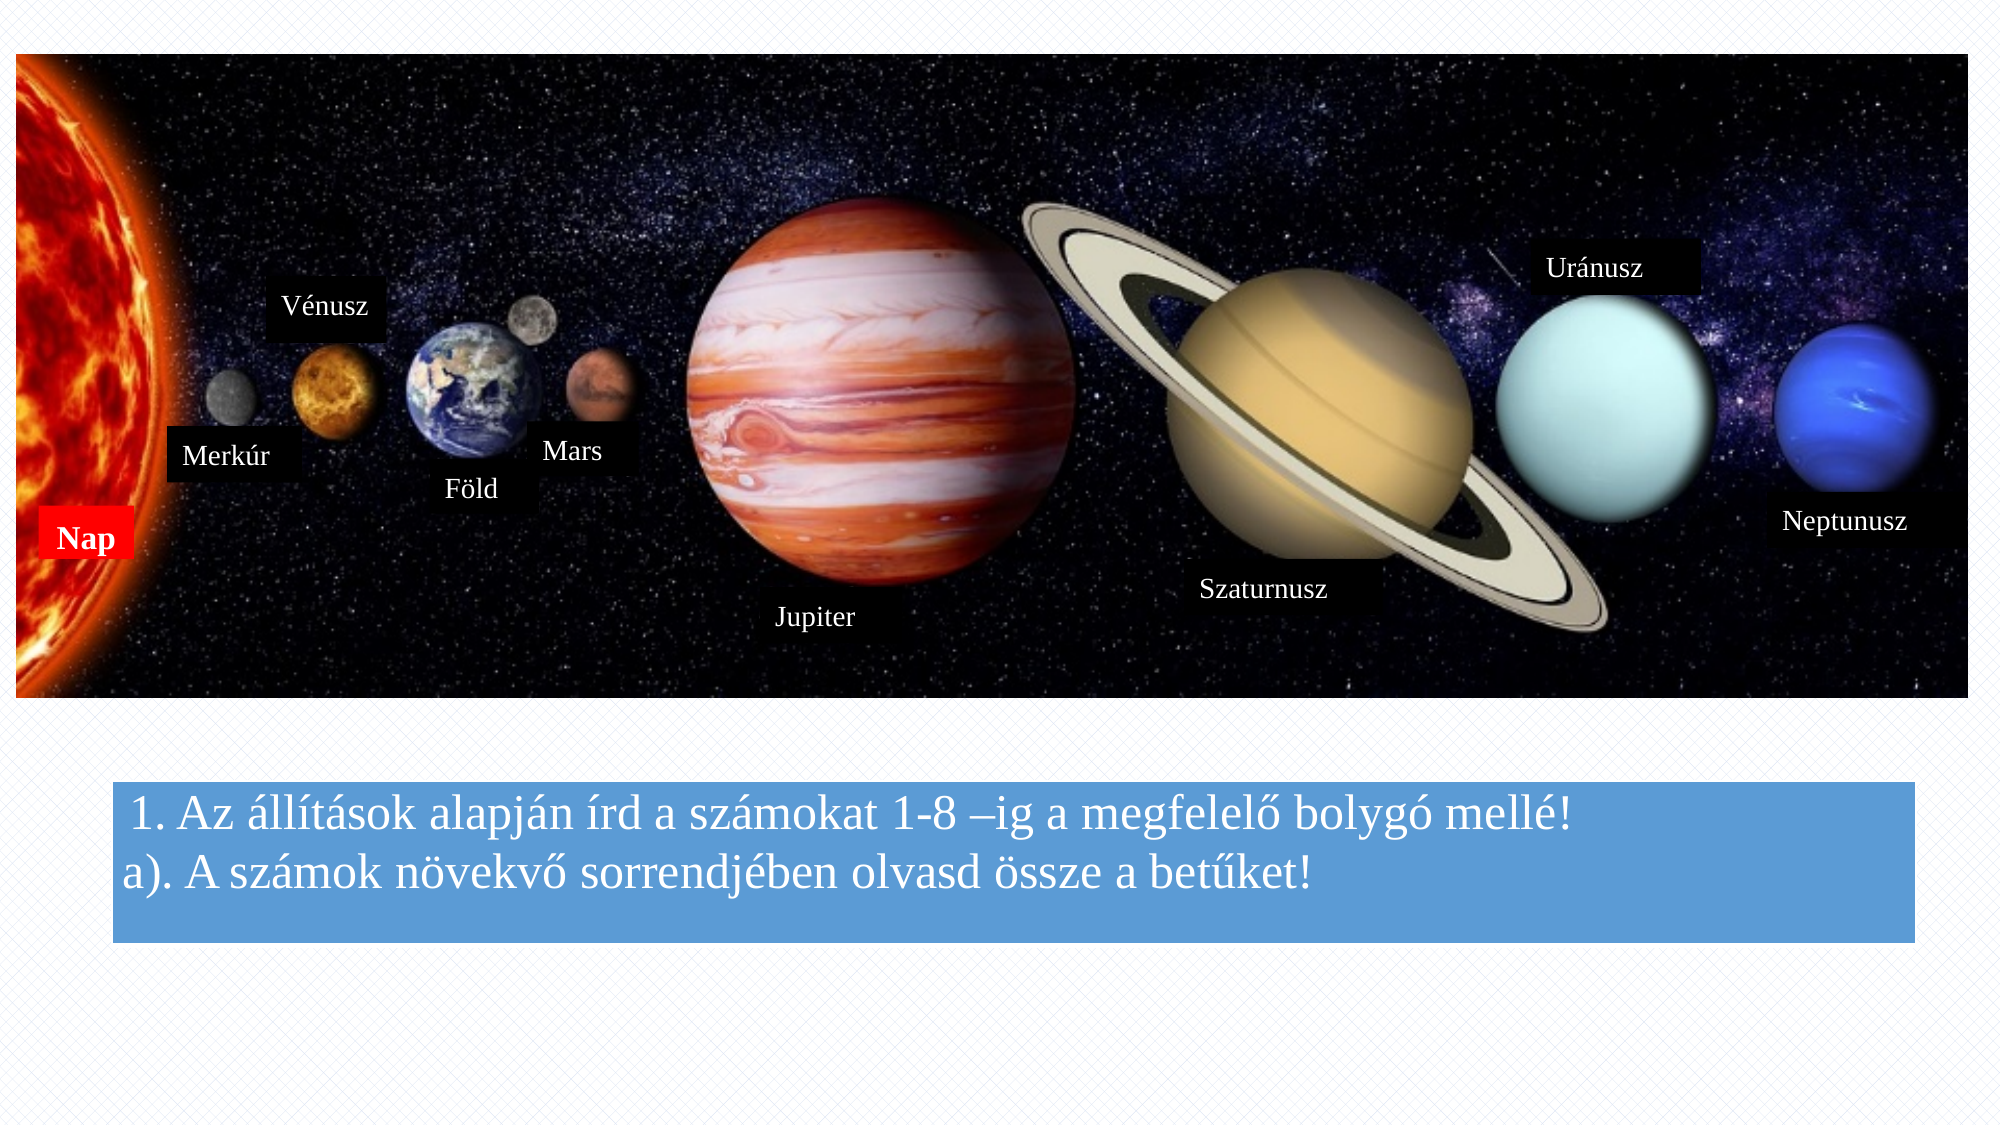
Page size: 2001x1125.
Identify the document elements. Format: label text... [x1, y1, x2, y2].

picture [16, 54, 1968, 698]
table_header 1. Az állítások alapján írd a számokat 1-8 –ig a megfelelő bolygó mellé! a). A számok növekvő sorrendjében olvasd össze a betűket! [113, 782, 1915, 943]
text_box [38, 238, 1968, 644]
